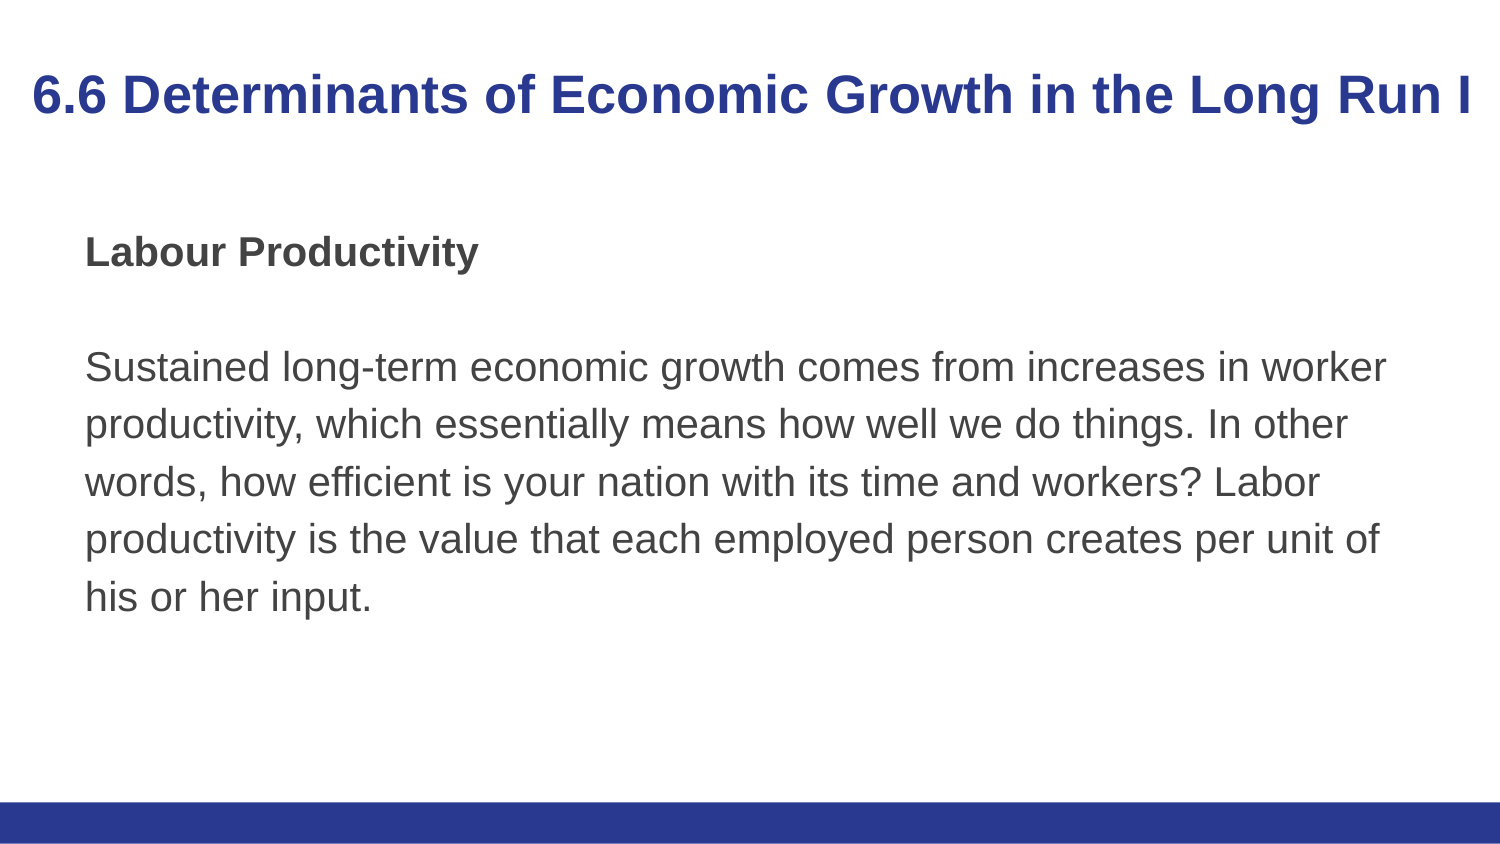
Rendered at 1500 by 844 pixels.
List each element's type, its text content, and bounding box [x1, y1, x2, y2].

list Labour Productivity Sustained long-term economic growth comes from increases in worker productivity, which essentially means how well we do things. In other words, how efficient is your nation with its time and workers? Labor productivity is the value that each employed person creates per unit of his or her input. [51, 201, 1449, 750]
title 6.6 Determinants of Economic Growth in the Long Run I [17, 44, 1500, 145]
